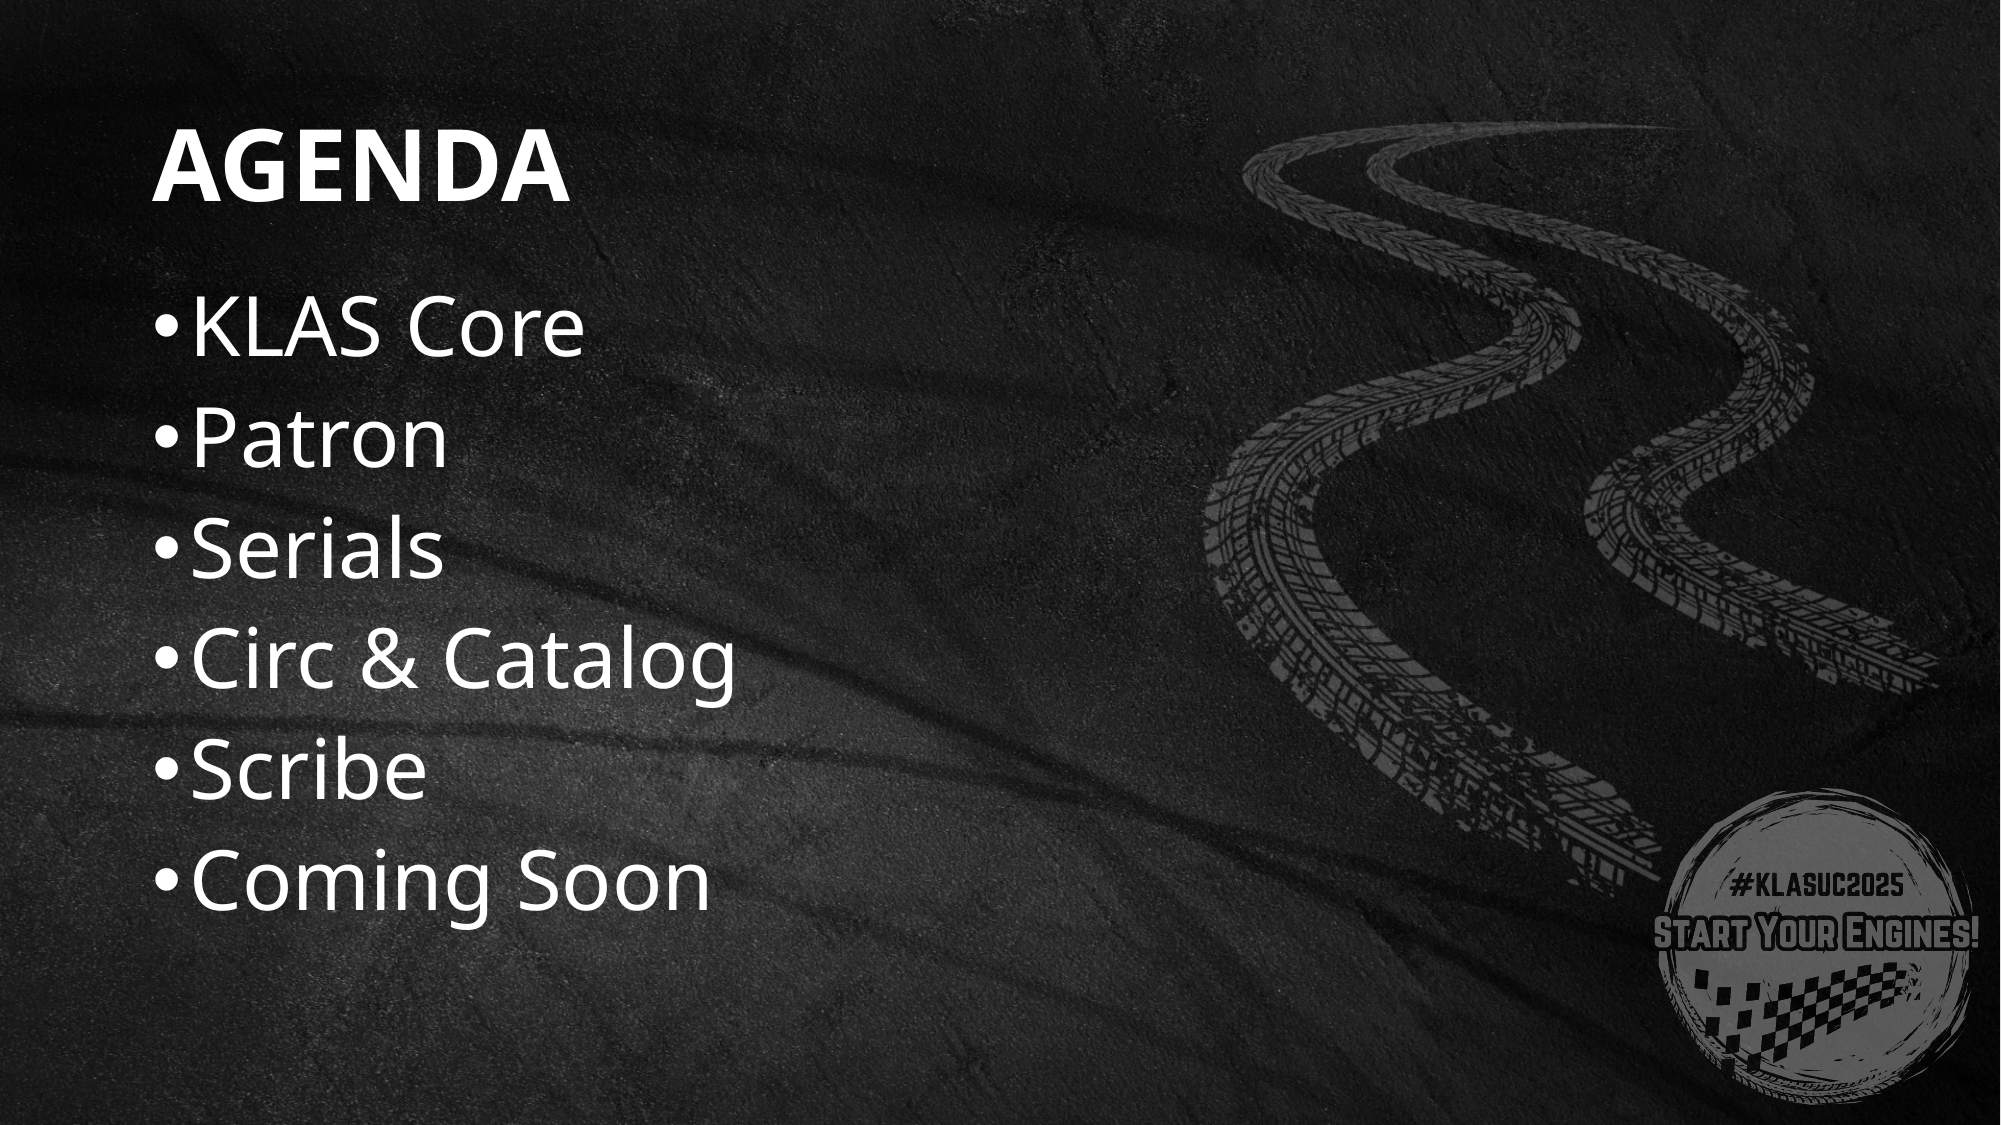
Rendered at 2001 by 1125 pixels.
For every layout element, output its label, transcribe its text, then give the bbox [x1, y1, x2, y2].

picture [0, 0, 2001, 1125]
title Agenda [137, 59, 1863, 278]
list KLAS Core Patron Serials Circ & Catalog Scribe Coming Soon [137, 277, 1687, 1043]
